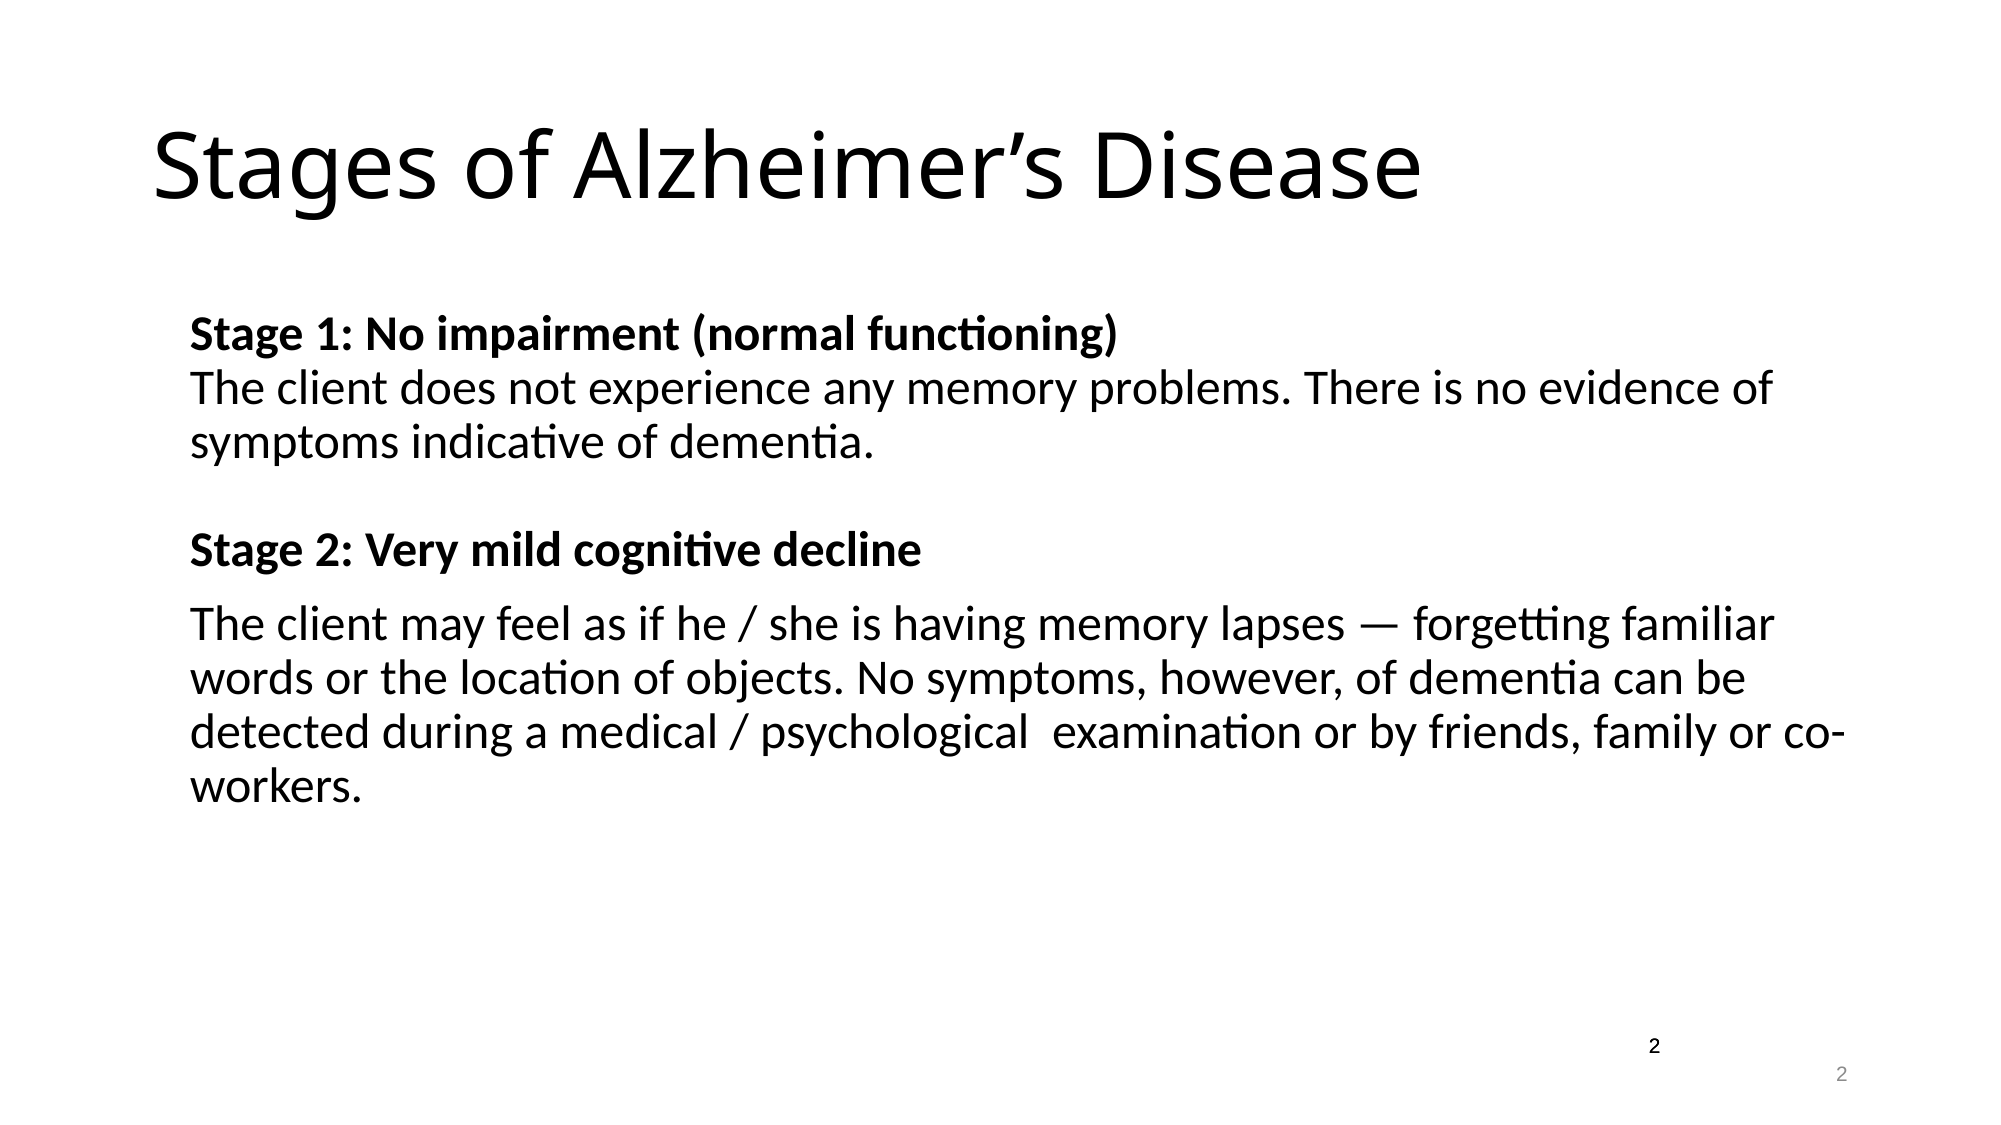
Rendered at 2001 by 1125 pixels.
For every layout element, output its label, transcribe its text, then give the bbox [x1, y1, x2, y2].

list Stage 1: No impairment (normal functioning) The client does not experience any memory problems. There is no evidence of symptoms indicative of dementia. Stage 2: Very mild cognitive decline The client may feel as if he / she is having memory lapses — forgetting familiar words or the location of objects. No symptoms, however, of dementia can be detected during a medical / psychological examination or by friends, family or co-workers. [137, 299, 1863, 1014]
text_box 2 [1362, 1024, 1675, 1100]
title Stages of Alzheimer’s Disease [137, 59, 1863, 278]
slide_number 2 [1412, 1042, 1863, 1103]
